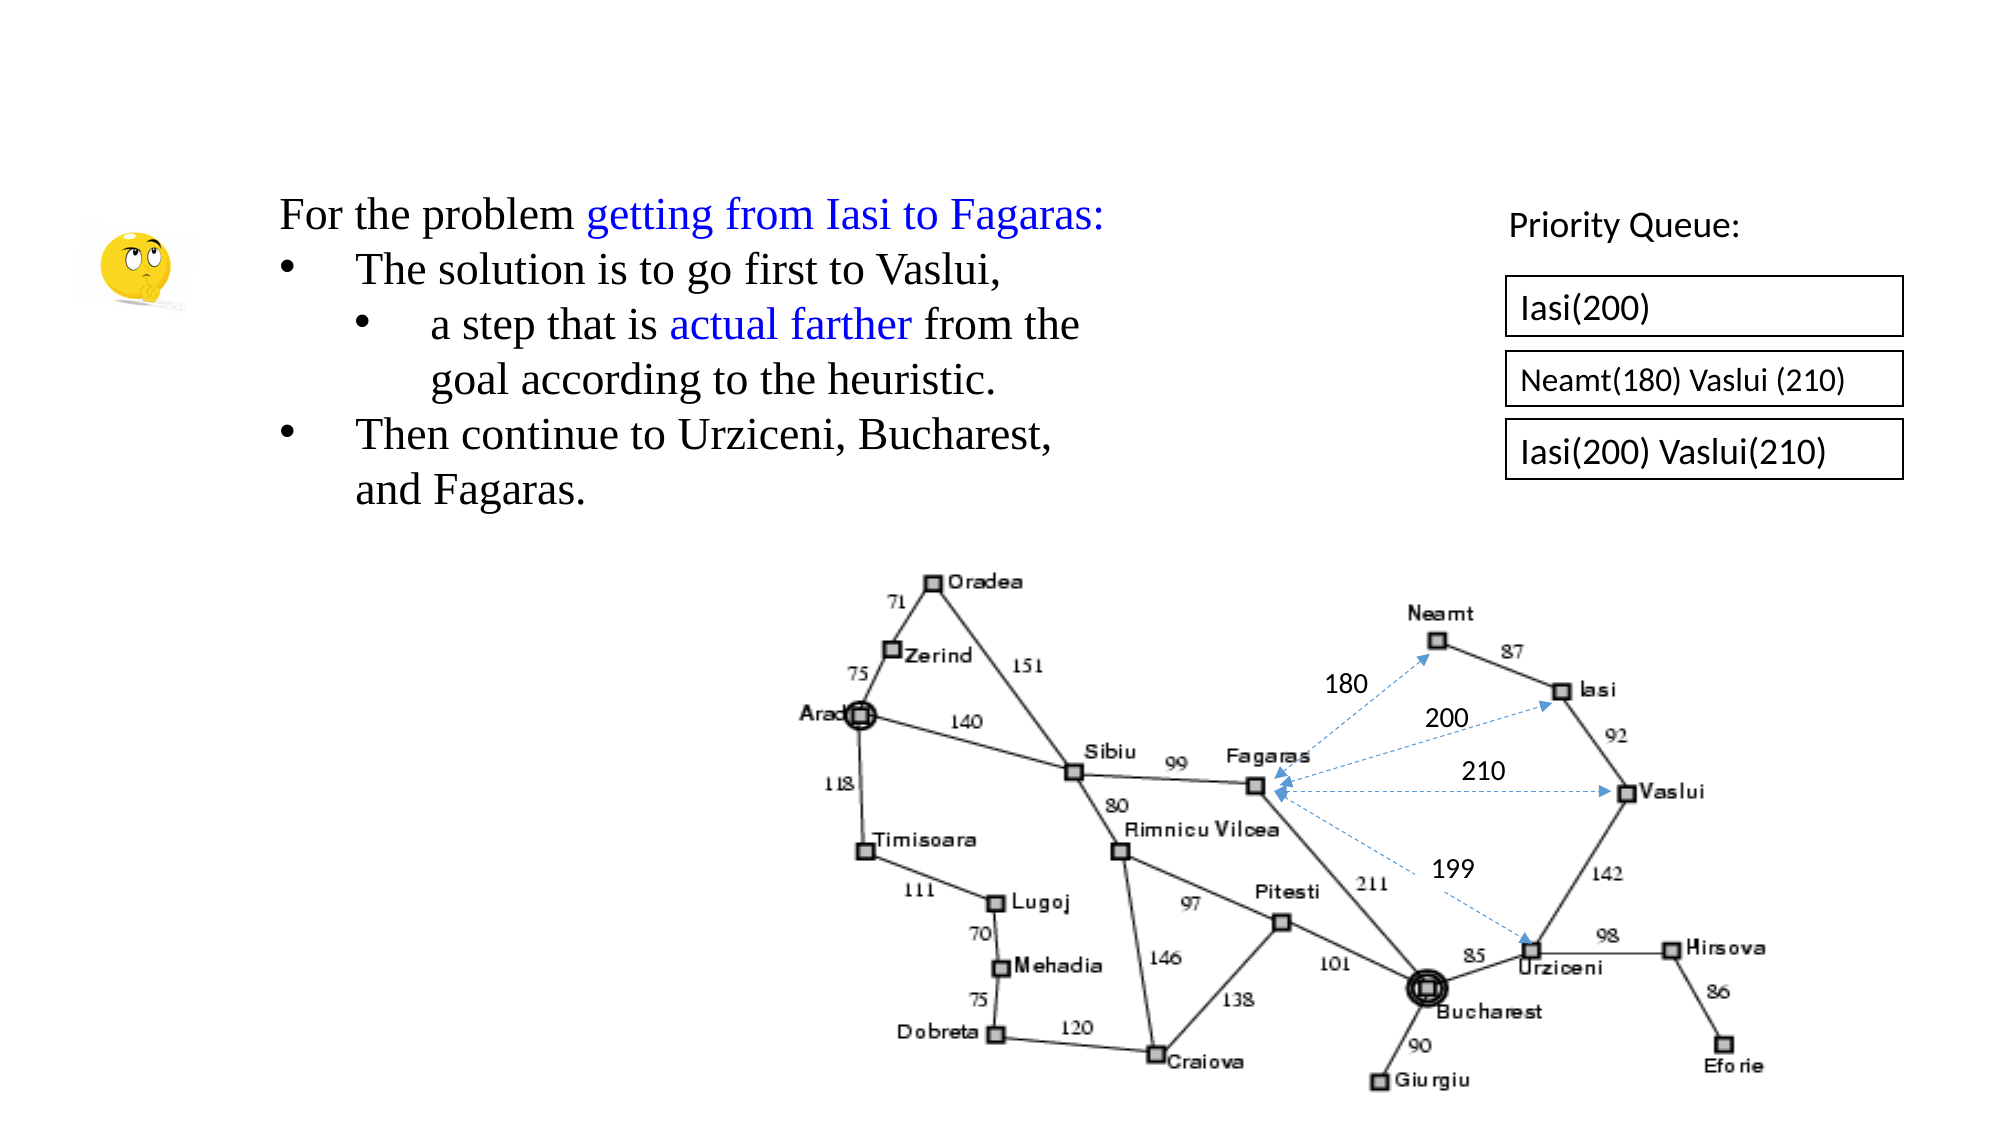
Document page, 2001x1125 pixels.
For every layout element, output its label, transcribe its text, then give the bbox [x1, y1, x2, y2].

text_box Iasi(200) [1505, 275, 1904, 337]
picture [73, 221, 197, 315]
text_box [1274, 653, 1430, 779]
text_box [1274, 791, 1533, 944]
text_box Iasi(200) Vaslui(210) [1505, 418, 1904, 480]
text_box Priority Queue: [1494, 192, 1892, 253]
text_box For the problem getting from Iasi to Fagaras: The solution is to go first to Vaslui, a step that is actual farther from the goal according to the heuristic. Then continue to Urziceni, Bucharest, and Fagaras. [263, 175, 1131, 522]
picture [794, 569, 1770, 1099]
text_box Neamt(180) Vaslui (210) [1505, 350, 1904, 407]
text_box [1279, 702, 1553, 786]
